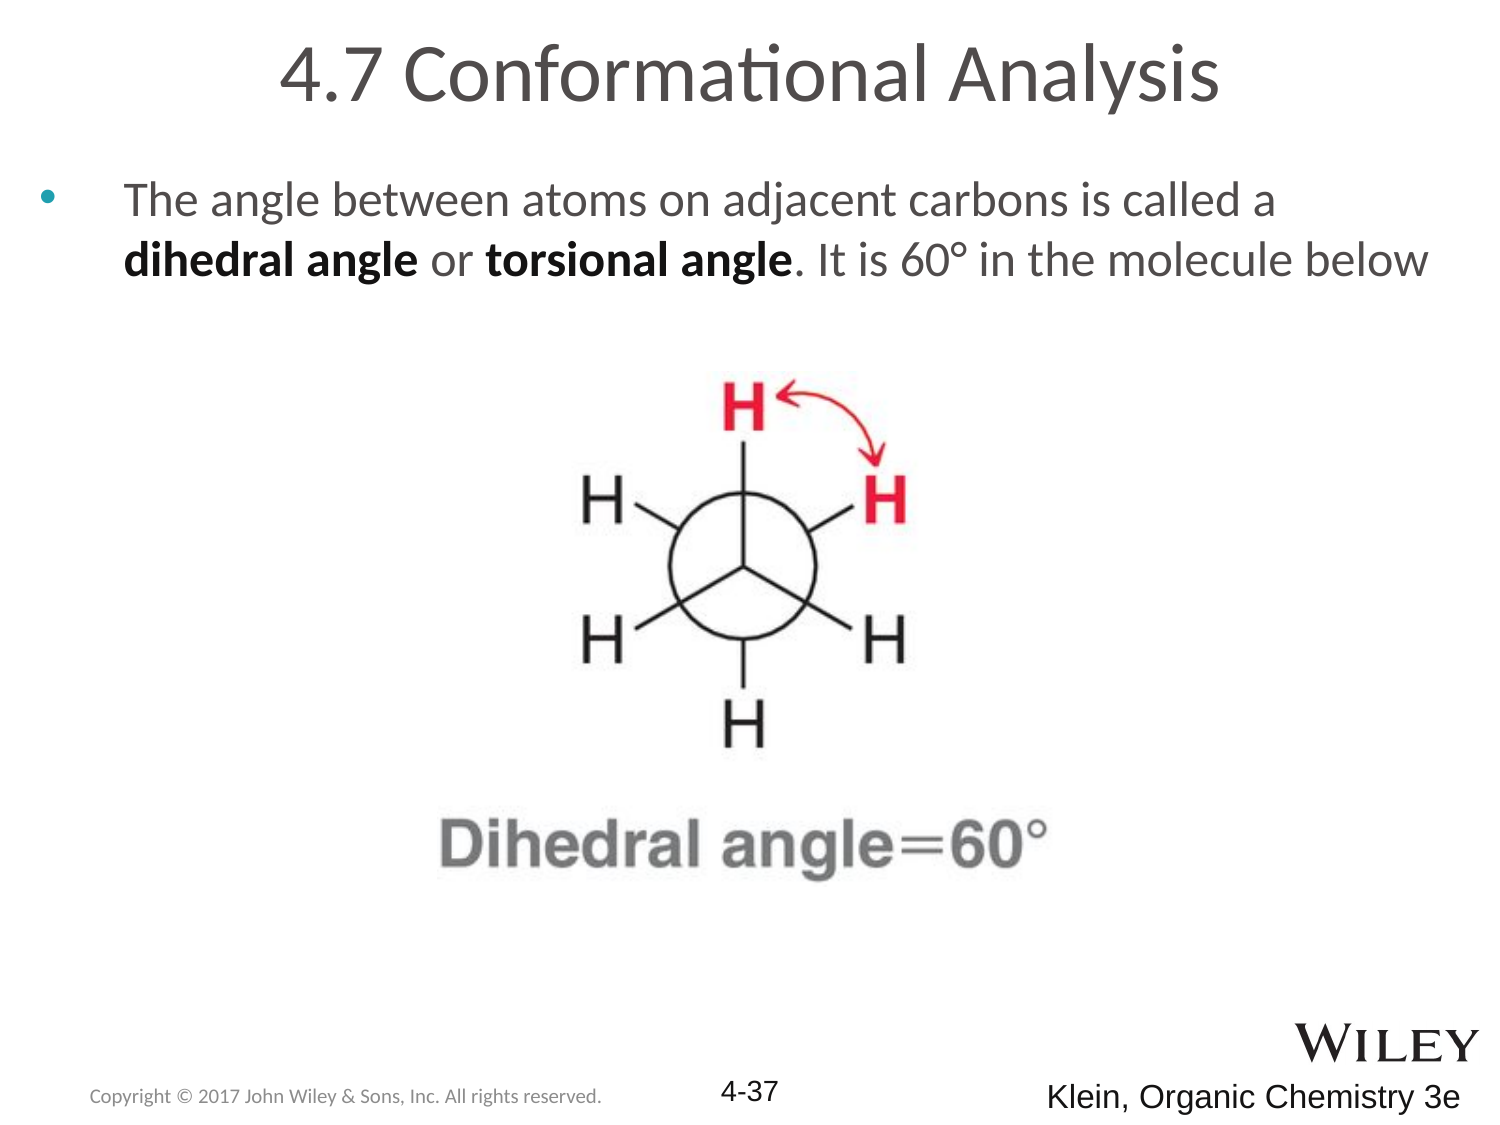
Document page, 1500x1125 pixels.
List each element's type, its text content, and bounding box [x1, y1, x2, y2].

title 4.7 Conformational Analysis [54, 1, 1447, 135]
picture [1292, 1021, 1480, 1065]
list The angle between atoms on adjacent carbons is called a dihedral angle or torsional angle. It is 60° in the molecule below [23, 158, 1467, 1043]
slide_number 4-37 [575, 1065, 925, 1125]
slide_number Copyright © 2017 John Wiley & Sons, Inc. All rights reserved. [75, 1065, 575, 1125]
picture [436, 371, 1054, 888]
